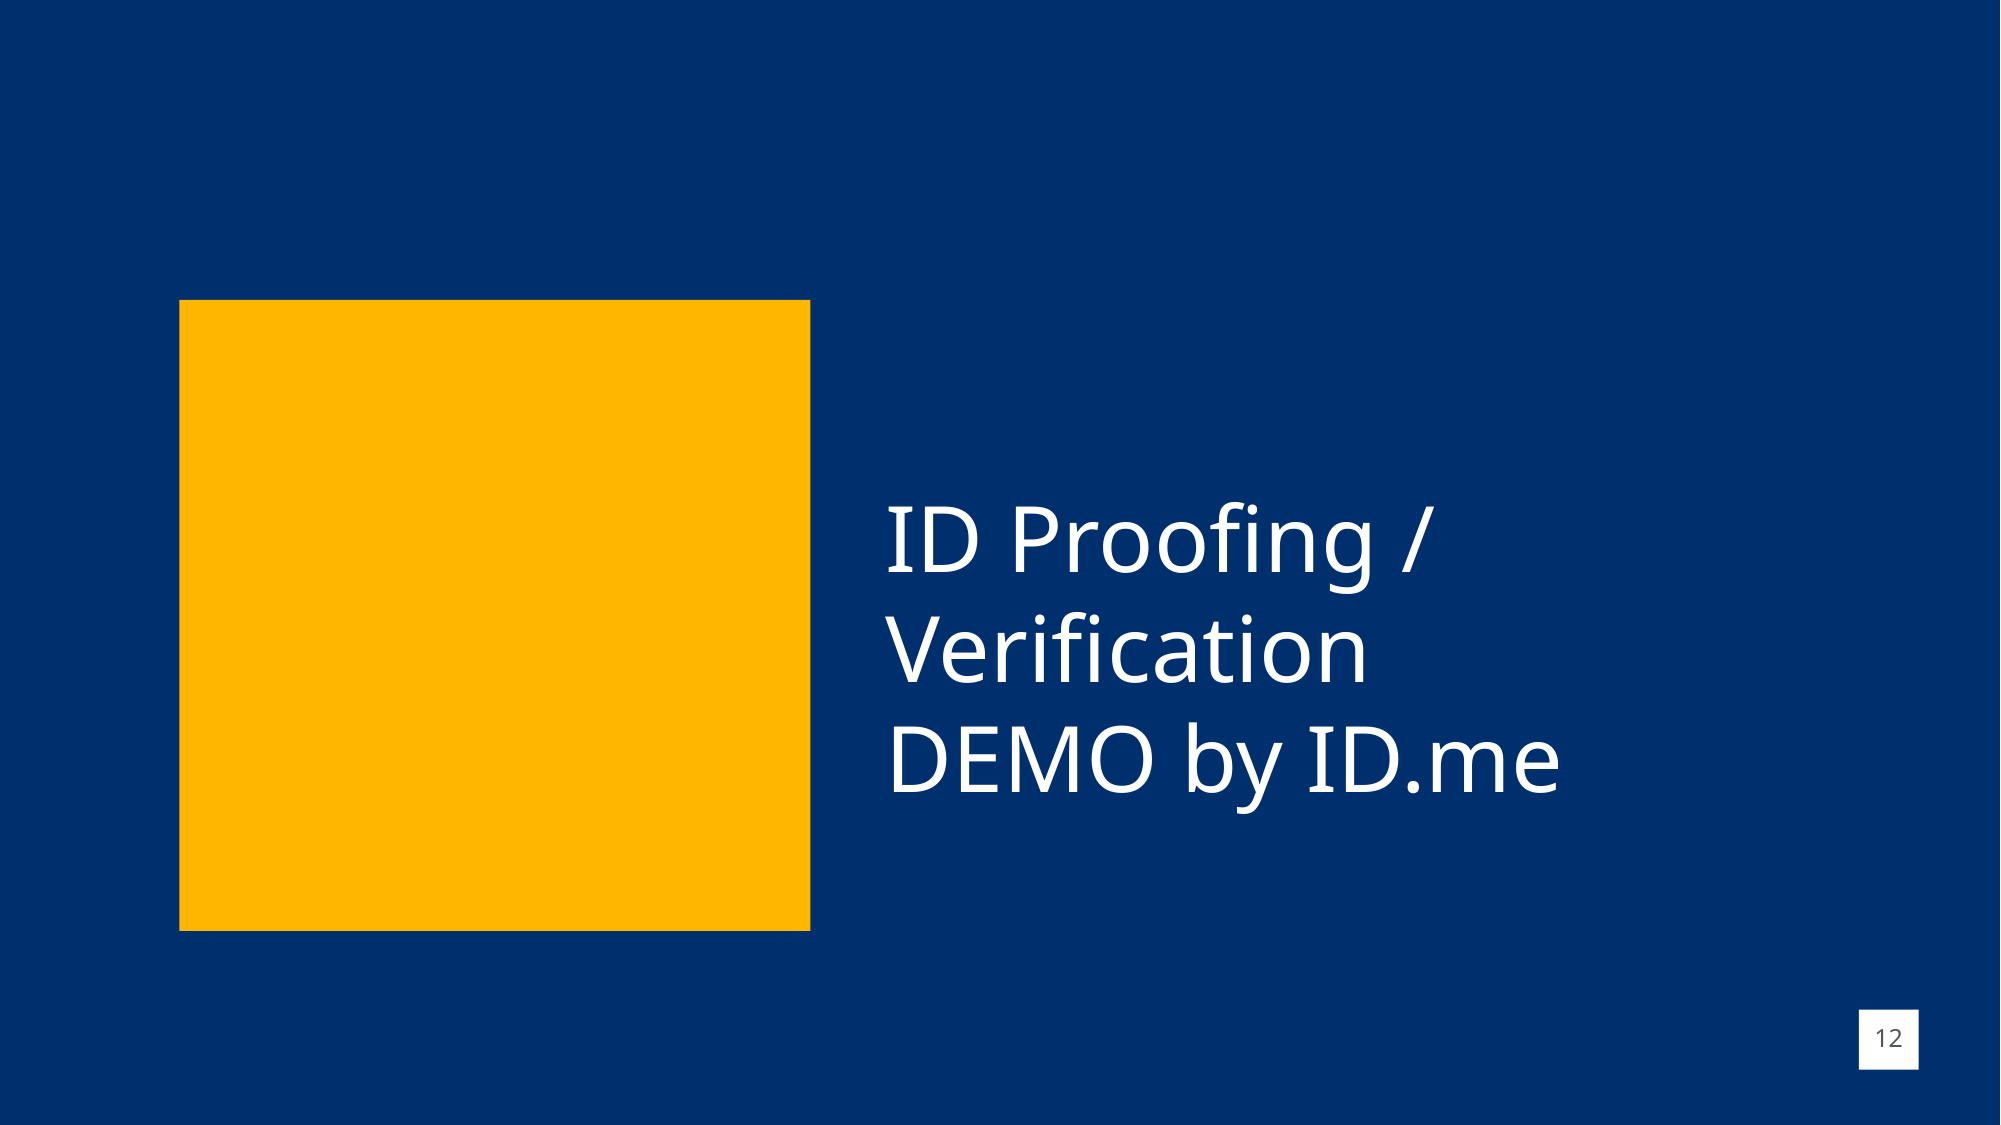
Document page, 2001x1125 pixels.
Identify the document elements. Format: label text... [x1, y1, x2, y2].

subtitle ID Proofing / Verification DEMO by ID.me [810, 472, 2000, 819]
slide_number 12 [1858, 1009, 1919, 1070]
